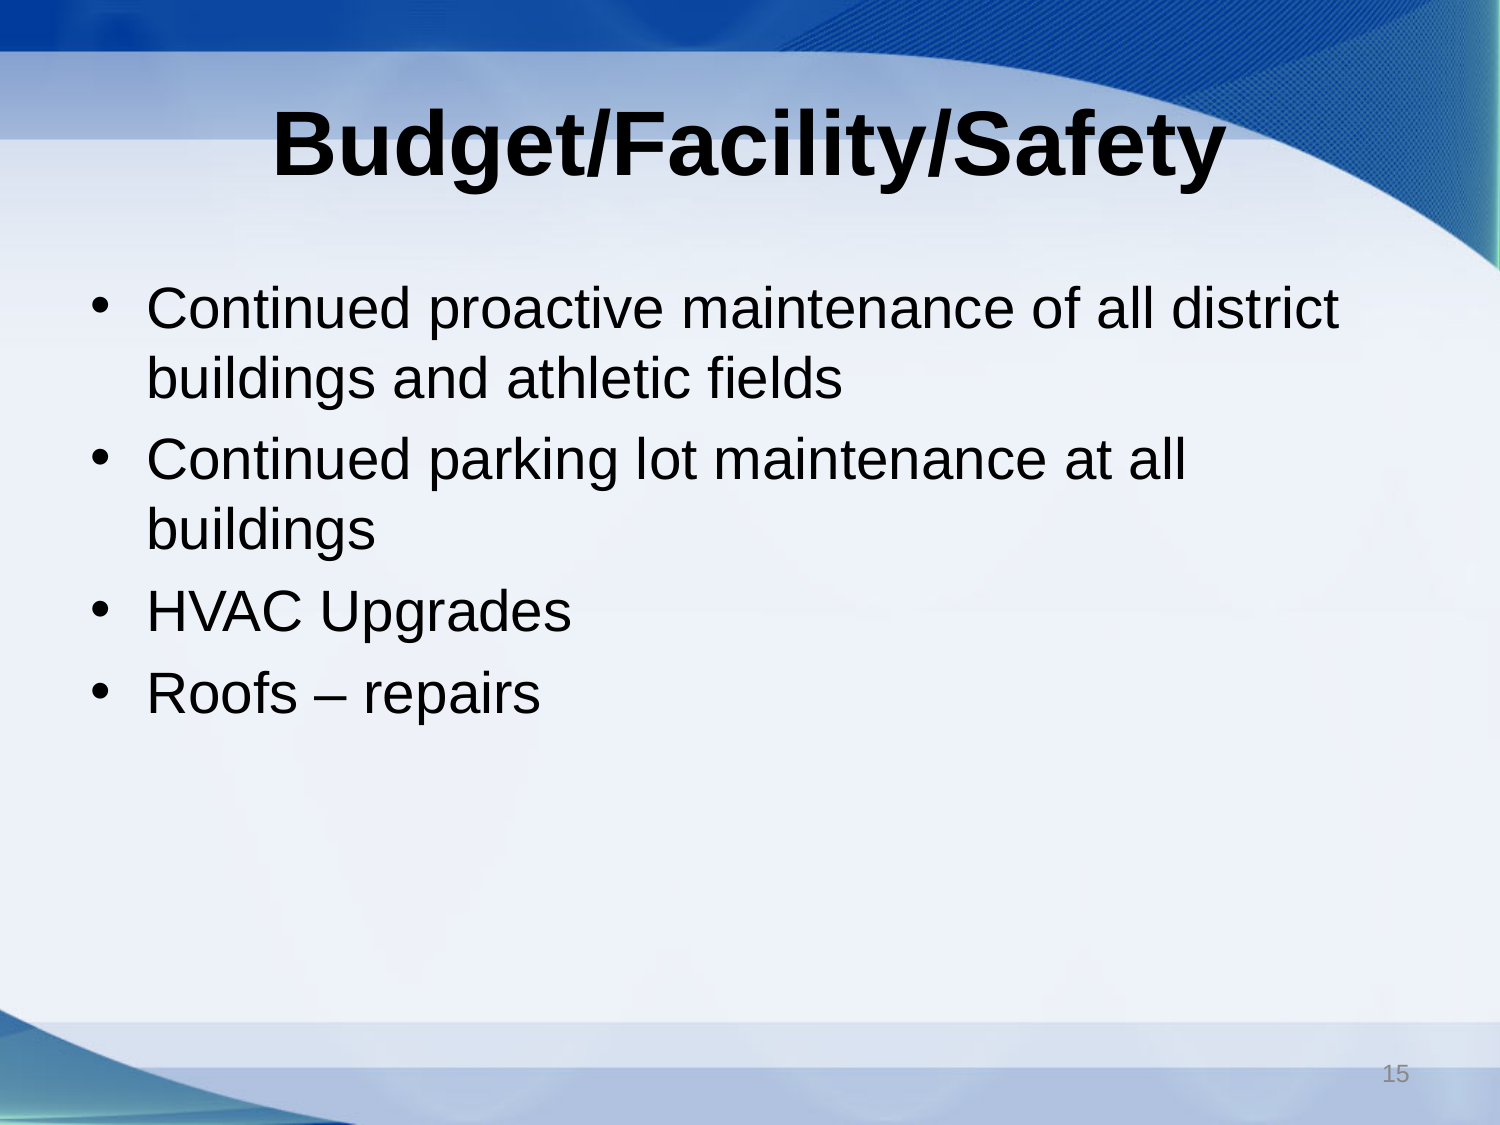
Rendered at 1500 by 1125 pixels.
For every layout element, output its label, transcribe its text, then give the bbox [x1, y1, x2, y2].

picture [0, 0, 1500, 1125]
slide_number 15 [1074, 1042, 1425, 1103]
list Continued proactive maintenance of all district buildings and athletic fields Continued parking lot maintenance at all buildings HVAC Upgrades Roofs – repairs [75, 262, 1425, 1005]
title Budget/Facility/Safety [75, 45, 1425, 233]
